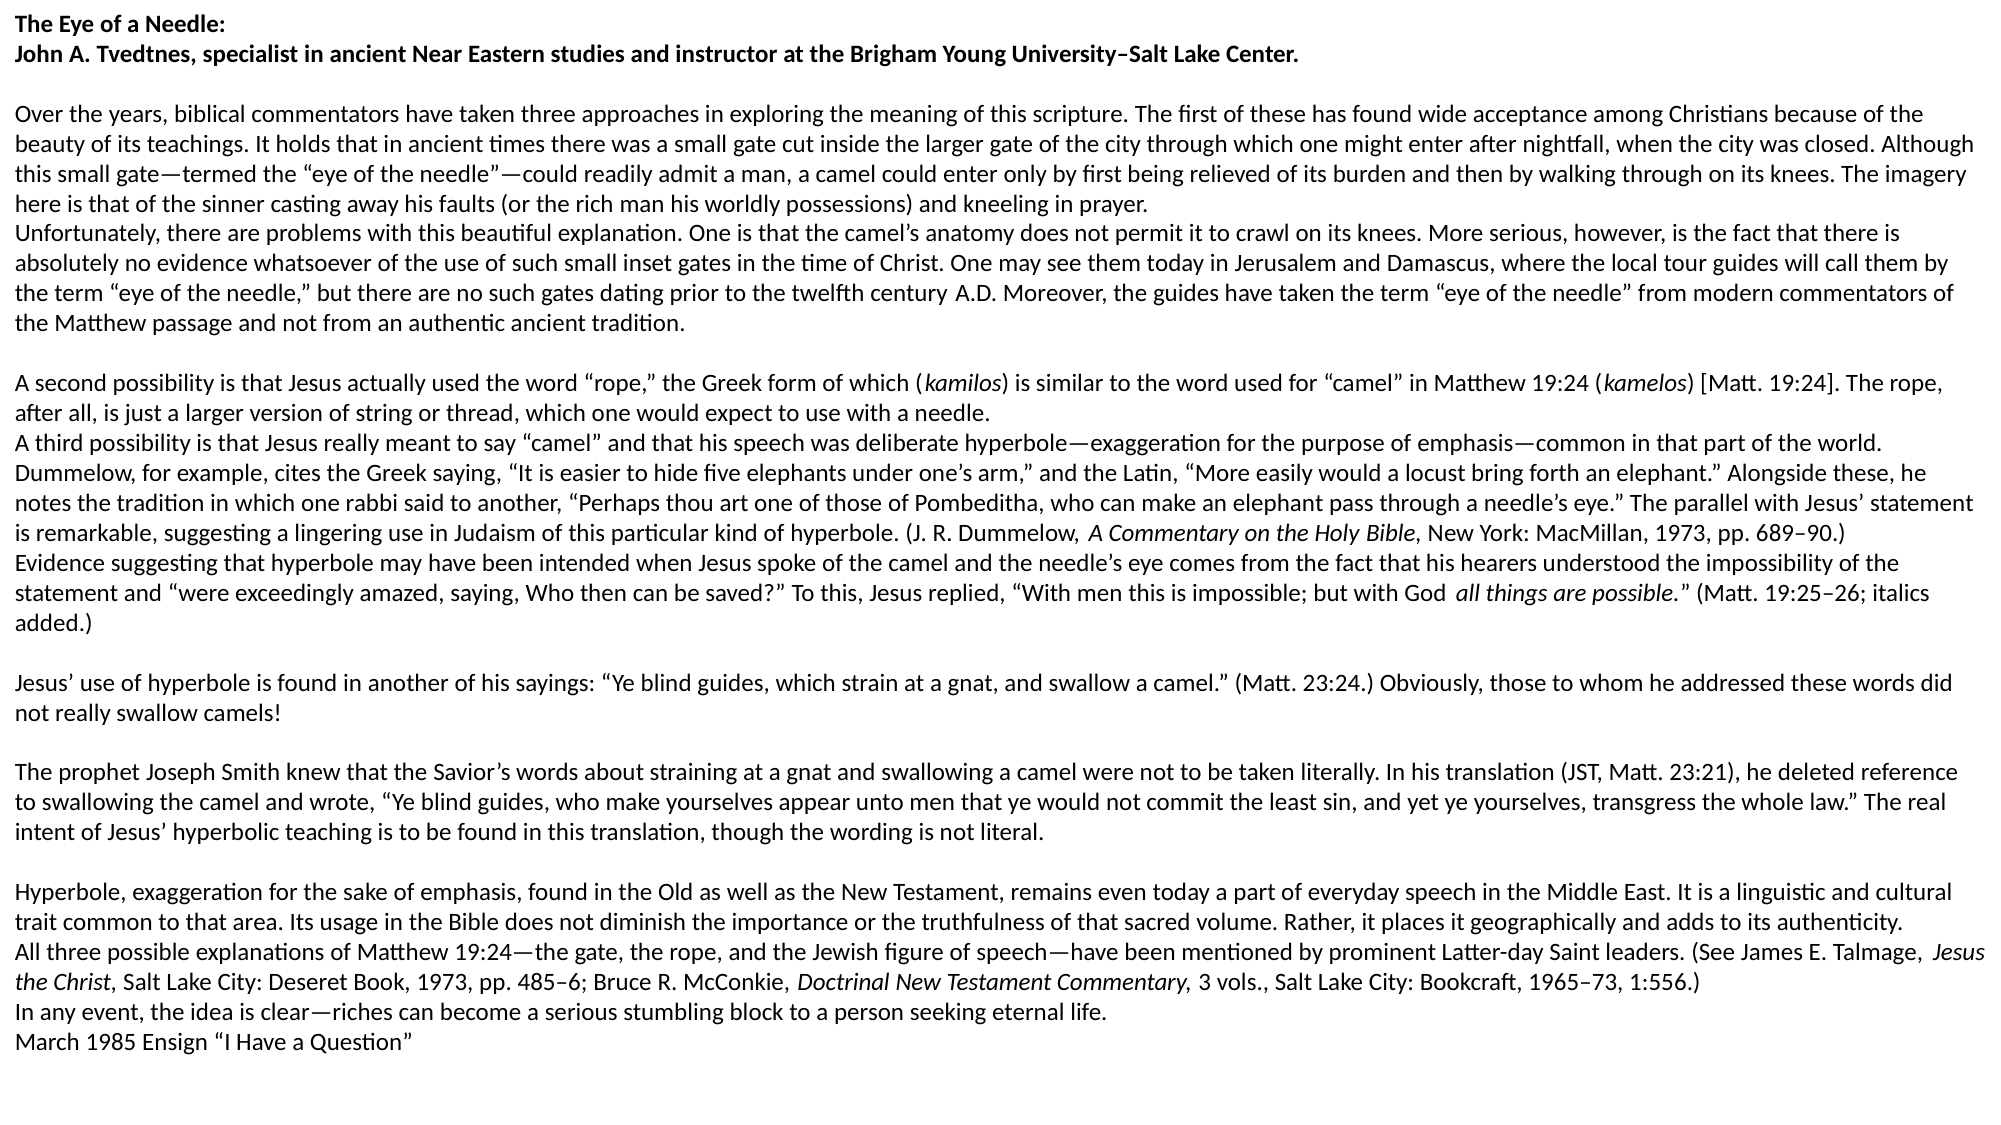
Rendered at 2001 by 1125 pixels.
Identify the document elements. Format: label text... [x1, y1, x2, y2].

text_box The Eye of a Needle: John A. Tvedtnes, specialist in ancient Near Eastern studies and instructor at the Brigham Young University–Salt Lake Center. Over the years, biblical commentators have taken three approaches in exploring the meaning of this scripture. The first of these has found wide acceptance among Christians because of the beauty of its teachings. It holds that in ancient times there was a small gate cut inside the larger gate of the city through which one might enter after nightfall, when the city was closed. Although this small gate—termed the “eye of the needle”—could readily admit a man, a camel could enter only by first being relieved of its burden and then by walking through on its knees. The imagery here is that of the sinner casting away his faults (or the rich man his worldly possessions) and kneeling in prayer. Unfortunately, there are problems with this beautiful explanation. One is that the camel’s anatomy does not permit it to crawl on its knees. More serious, however, is the fact that there is absolutely no evidence whatsoever of the use of such small inset gates in the time of Christ. One may see them today in Jerusalem and Damascus, where the local tour guides will call them by the term “eye of the needle,” but there are no such gates dating prior to the twelfth century A.D. Moreover, the guides have taken the term “eye of the needle” from modern commentators of the Matthew passage and not from an authentic ancient tradition. A second possibility is that Jesus actually used the word “rope,” the Greek form of which (kamilos) is similar to the word used for “camel” in Matthew 19:24 (kamelos) [Matt. 19:24]. The rope, after all, is just a larger version of string or thread, which one would expect to use with a needle. A third possibility is that Jesus really meant to say “camel” and that his speech was deliberate hyperbole—exaggeration for the purpose of emphasis—common in that part of the world. Dummelow, for example, cites the Greek saying, “It is easier to hide five elephants under one’s arm,” and the Latin, “More easily would a locust bring forth an elephant.” Alongside these, he notes the tradition in which one rabbi said to another, “Perhaps thou art one of those of Pombeditha, who can make an elephant pass through a needle’s eye.” The parallel with Jesus’ statement is remarkable, suggesting a lingering use in Judaism of this particular kind of hyperbole. (J. R. Dummelow, A Commentary on the Holy Bible, New York: MacMillan, 1973, pp. 689–90.) Evidence suggesting that hyperbole may have been intended when Jesus spoke of the camel and the needle’s eye comes from the fact that his hearers understood the impossibility of the statement and “were exceedingly amazed, saying, Who then can be saved?” To this, Jesus replied, “With men this is impossible; but with God all things are possible.” (Matt. 19:25–26; italics added.) Jesus’ use of hyperbole is found in another of his sayings: “Ye blind guides, which strain at a gnat, and swallow a camel.” (Matt. 23:24.) Obviously, those to whom he addressed these words did not really swallow camels! The prophet Joseph Smith knew that the Savior’s words about straining at a gnat and swallowing a camel were not to be taken literally. In his translation (JST, Matt. 23:21), he deleted reference to swallowing the camel and wrote, “Ye blind guides, who make yourselves appear unto men that ye would not commit the least sin, and yet ye yourselves, transgress the whole law.” The real intent of Jesus’ hyperbolic teaching is to be found in this translation, though the wording is not literal. Hyperbole, exaggeration for the sake of emphasis, found in the Old as well as the New Testament, remains even today a part of everyday speech in the Middle East. It is a linguistic and cultural trait common to that area. Its usage in the Bible does not diminish the importance or the truthfulness of that sacred volume. Rather, it places it geographically and adds to its authenticity. All three possible explanations of Matthew 19:24—the gate, the rope, and the Jewish figure of speech—have been mentioned by prominent Latter-day Saint leaders. (See James E. Talmage, Jesus the Christ, Salt Lake City: Deseret Book, 1973, pp. 485–6; Bruce R. McConkie, Doctrinal New Testament Commentary, 3 vols., Salt Lake City: Bookcraft, 1965–73, 1:556.) In any event, the idea is clear—riches can become a serious stumbling block to a person seeking eternal life. March 1985 Ensign “I Have a Question” [0, 0, 2000, 1125]
